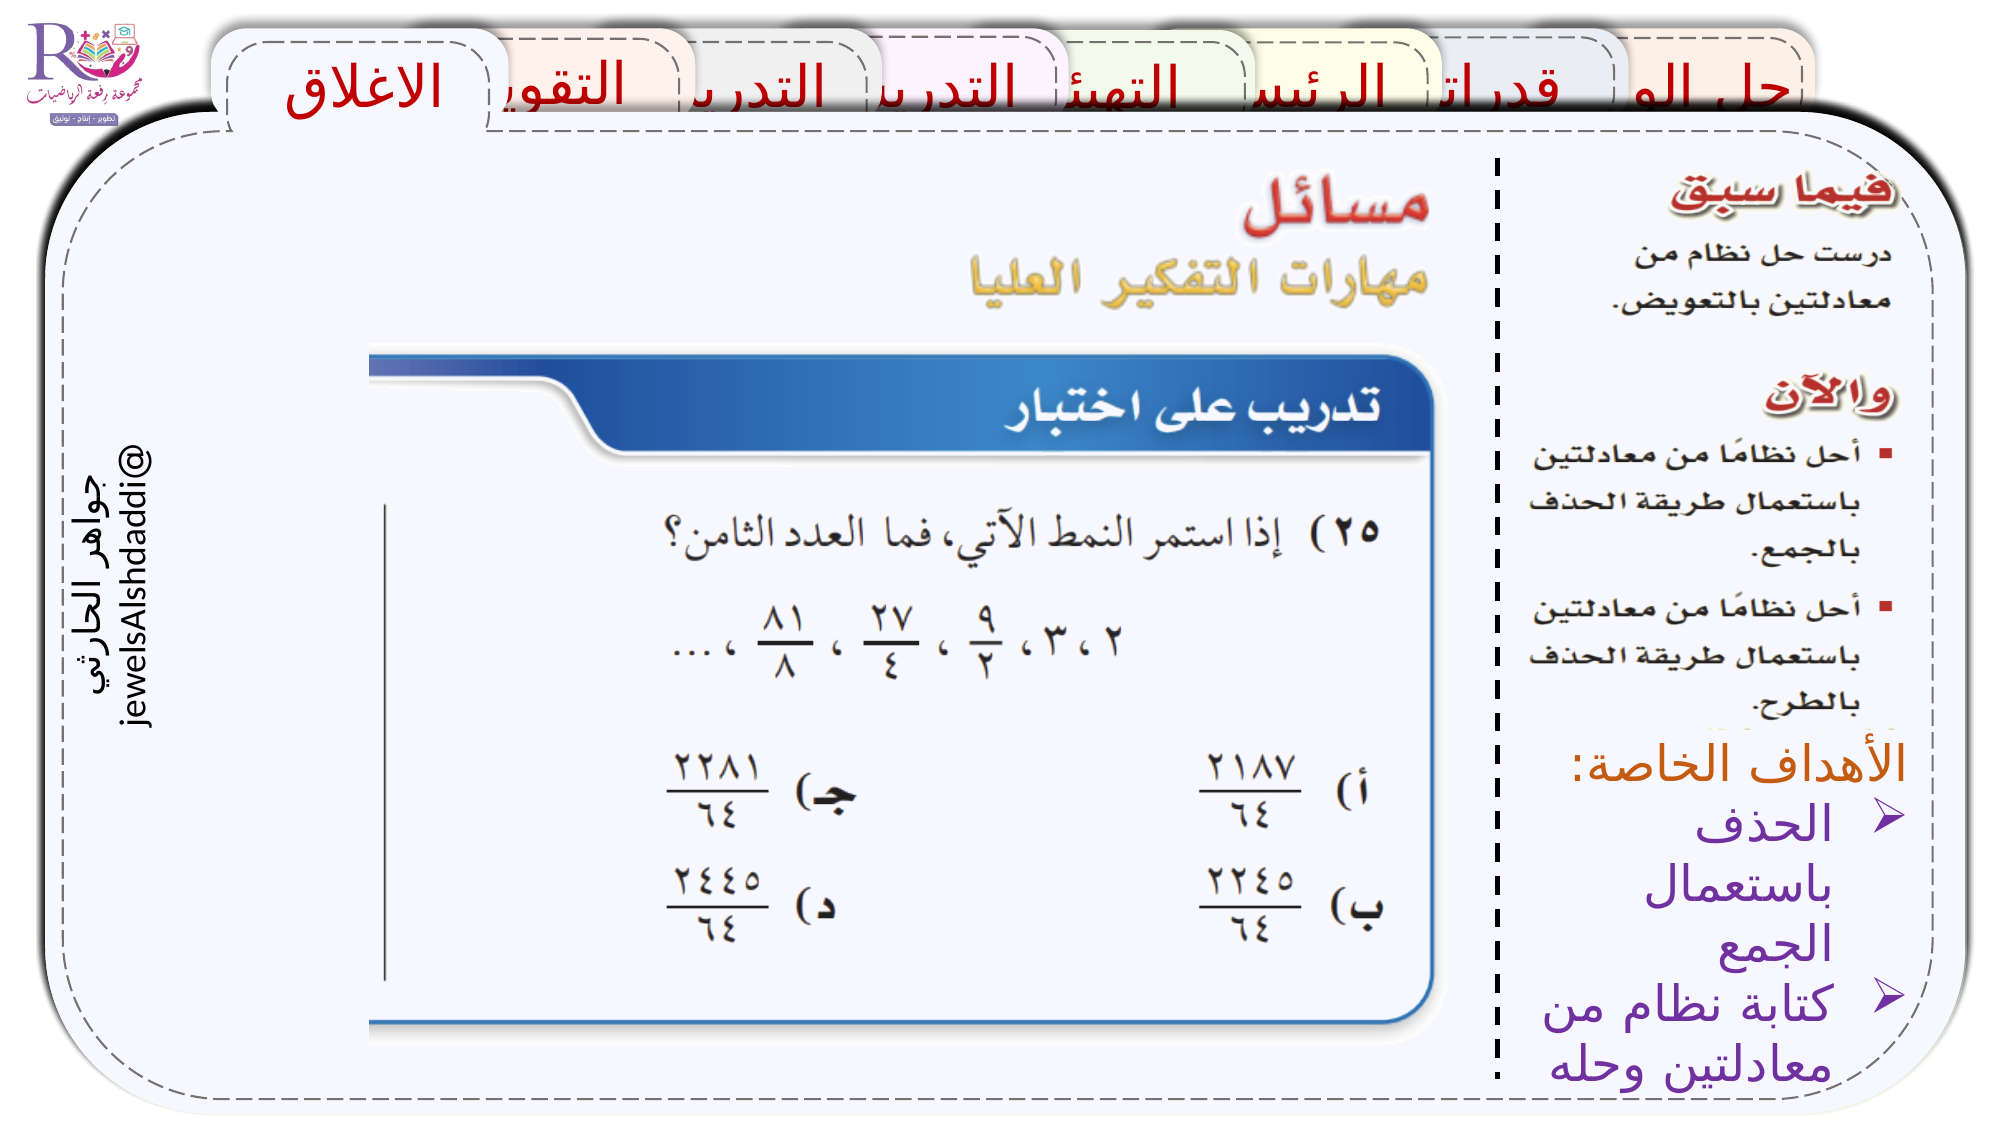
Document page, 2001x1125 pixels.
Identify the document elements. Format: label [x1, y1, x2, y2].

picture [0, 0, 175, 158]
picture [369, 142, 1474, 1091]
text_box [45, 28, 1966, 1114]
picture [1511, 154, 1928, 730]
